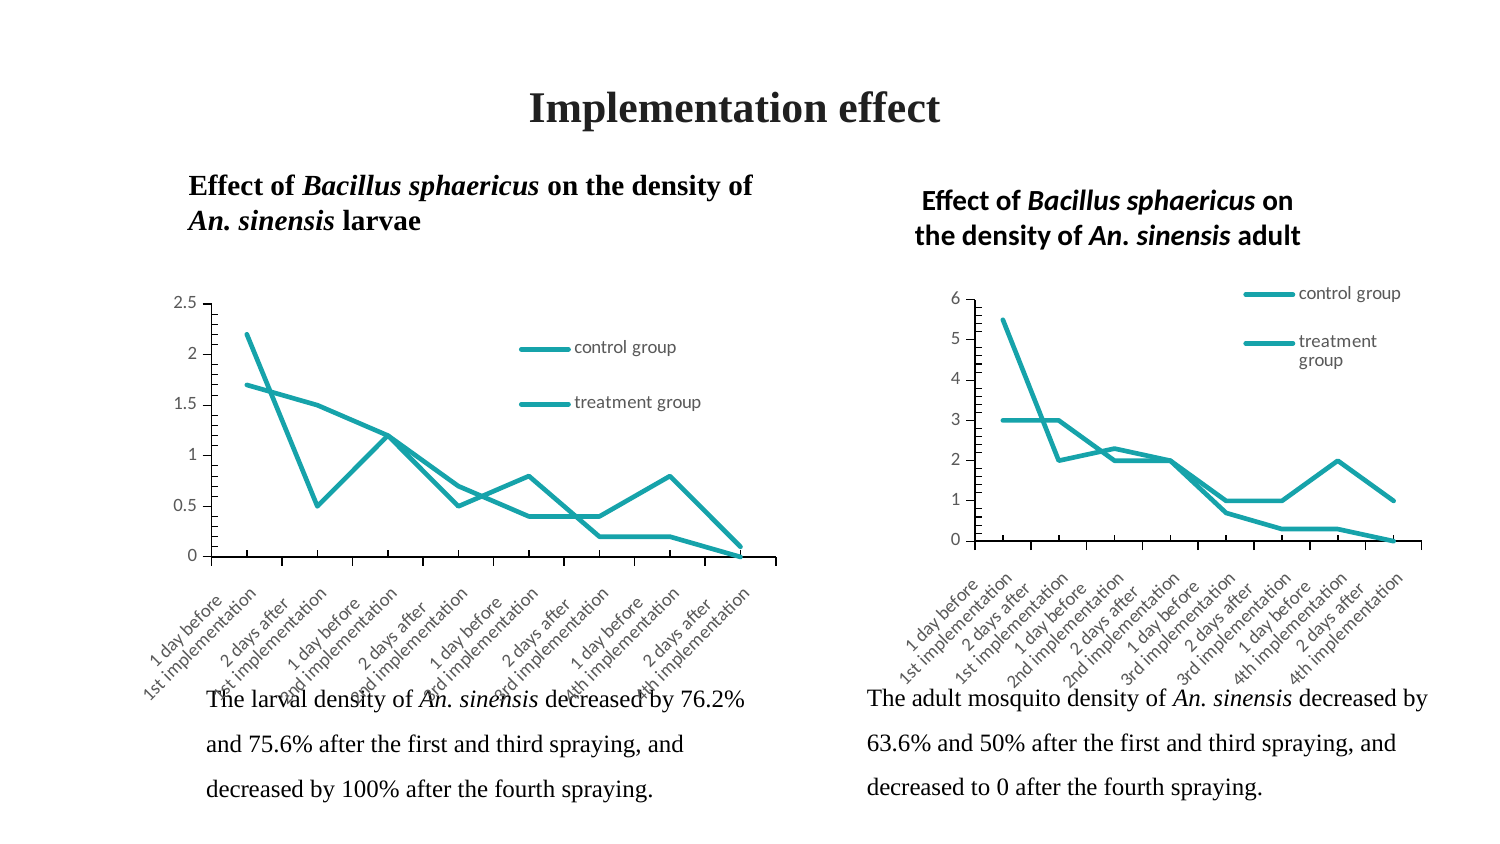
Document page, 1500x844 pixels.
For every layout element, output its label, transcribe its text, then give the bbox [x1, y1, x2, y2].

chart [868, 217, 1500, 737]
chart [90, 222, 795, 774]
text_box The larval density of An. sinensis decreased by 76.2% and 75.6% after the first and third spraying, and decreased by 100% after the fourth spraying. [194, 774, 795, 809]
text_box Effect of Bacillus sphaericus on the density of An. sinensis larvae [173, 158, 788, 222]
text_box The adult mosquito density of An. sinensis decreased by 63.6% and 50% after the first and third spraying, and decreased to 0 after the fourth spraying. [855, 660, 1465, 807]
text_box Effect of Bacillus sphaericus on the density of An. sinensis adult [891, 174, 1324, 217]
text_box Implementation effect [513, 80, 1142, 138]
